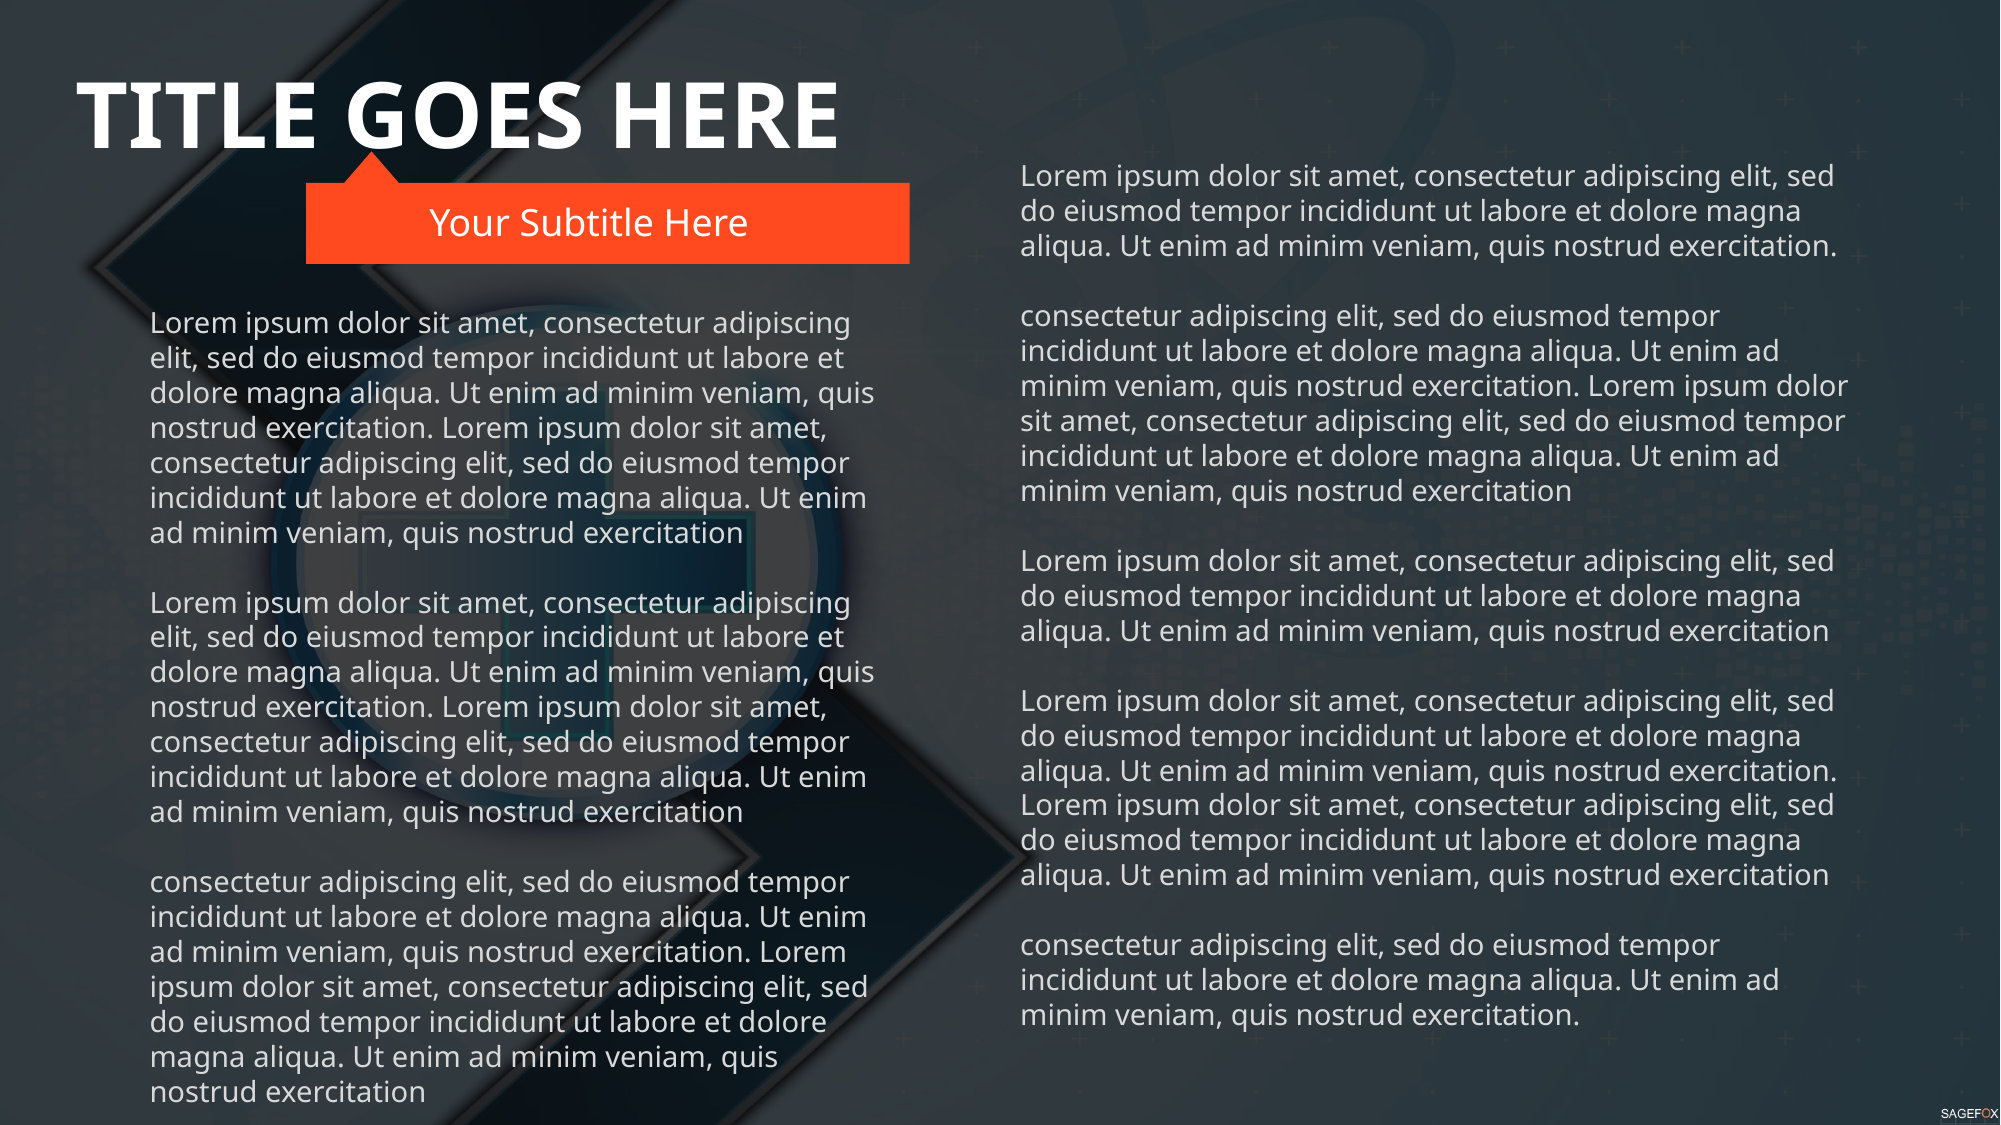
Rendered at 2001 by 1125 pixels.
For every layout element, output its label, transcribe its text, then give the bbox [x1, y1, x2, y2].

text_box Lorem ipsum dolor sit amet, consectetur adipiscing elit, sed do eiusmod tempor incididunt ut labore et dolore magna aliqua. Ut enim ad minim veniam, quis nostrud exercitation. consectetur adipiscing elit, sed do eiusmod tempor incididunt ut labore et dolore magna aliqua. Ut enim ad minim veniam, quis nostrud exercitation. Lorem ipsum dolor sit amet, consectetur adipiscing elit, sed do eiusmod tempor incididunt ut labore et dolore magna aliqua. Ut enim ad minim veniam, quis nostrud exercitation Lorem ipsum dolor sit amet, consectetur adipiscing elit, sed do eiusmod tempor incididunt ut labore et dolore magna aliqua. Ut enim ad minim veniam, quis nostrud exercitation Lorem ipsum dolor sit amet, consectetur adipiscing elit, sed do eiusmod tempor incididunt ut labore et dolore magna aliqua. Ut enim ad minim veniam, quis nostrud exercitation. Lorem ipsum dolor sit amet, consectetur adipiscing elit, sed do eiusmod tempor incididunt ut labore et dolore magna aliqua. Ut enim ad minim veniam, quis nostrud exercitation consectetur adipiscing elit, sed do eiusmod tempor incididunt ut labore et dolore magna aliqua. Ut enim ad minim veniam, quis nostrud exercitation. [1005, 150, 1876, 1039]
text_box TITLE GOES HERE [60, 49, 965, 175]
picture [1940, 0, 2001, 1125]
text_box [306, 151, 910, 264]
text_box Lorem ipsum dolor sit amet, consectetur adipiscing elit, sed do eiusmod tempor incididunt ut labore et dolore magna aliqua. Ut enim ad minim veniam, quis nostrud exercitation. Lorem ipsum dolor sit amet, consectetur adipiscing elit, sed do eiusmod tempor incididunt ut labore et dolore magna aliqua. Ut enim ad minim veniam, quis nostrud exercitation Lorem ipsum dolor sit amet, consectetur adipiscing elit, sed do eiusmod tempor incididunt ut labore et dolore magna aliqua. Ut enim ad minim veniam, quis nostrud exercitation. Lorem ipsum dolor sit amet, consectetur adipiscing elit, sed do eiusmod tempor incididunt ut labore et dolore magna aliqua. Ut enim ad minim veniam, quis nostrud exercitation consectetur adipiscing elit, sed do eiusmod tempor incididunt ut labore et dolore magna aliqua. Ut enim ad minim veniam, quis nostrud exercitation. Lorem ipsum dolor sit amet, consectetur adipiscing elit, sed do eiusmod tempor incididunt ut labore et dolore magna aliqua. Ut enim ad minim veniam, quis nostrud exercitation [134, 296, 897, 1125]
